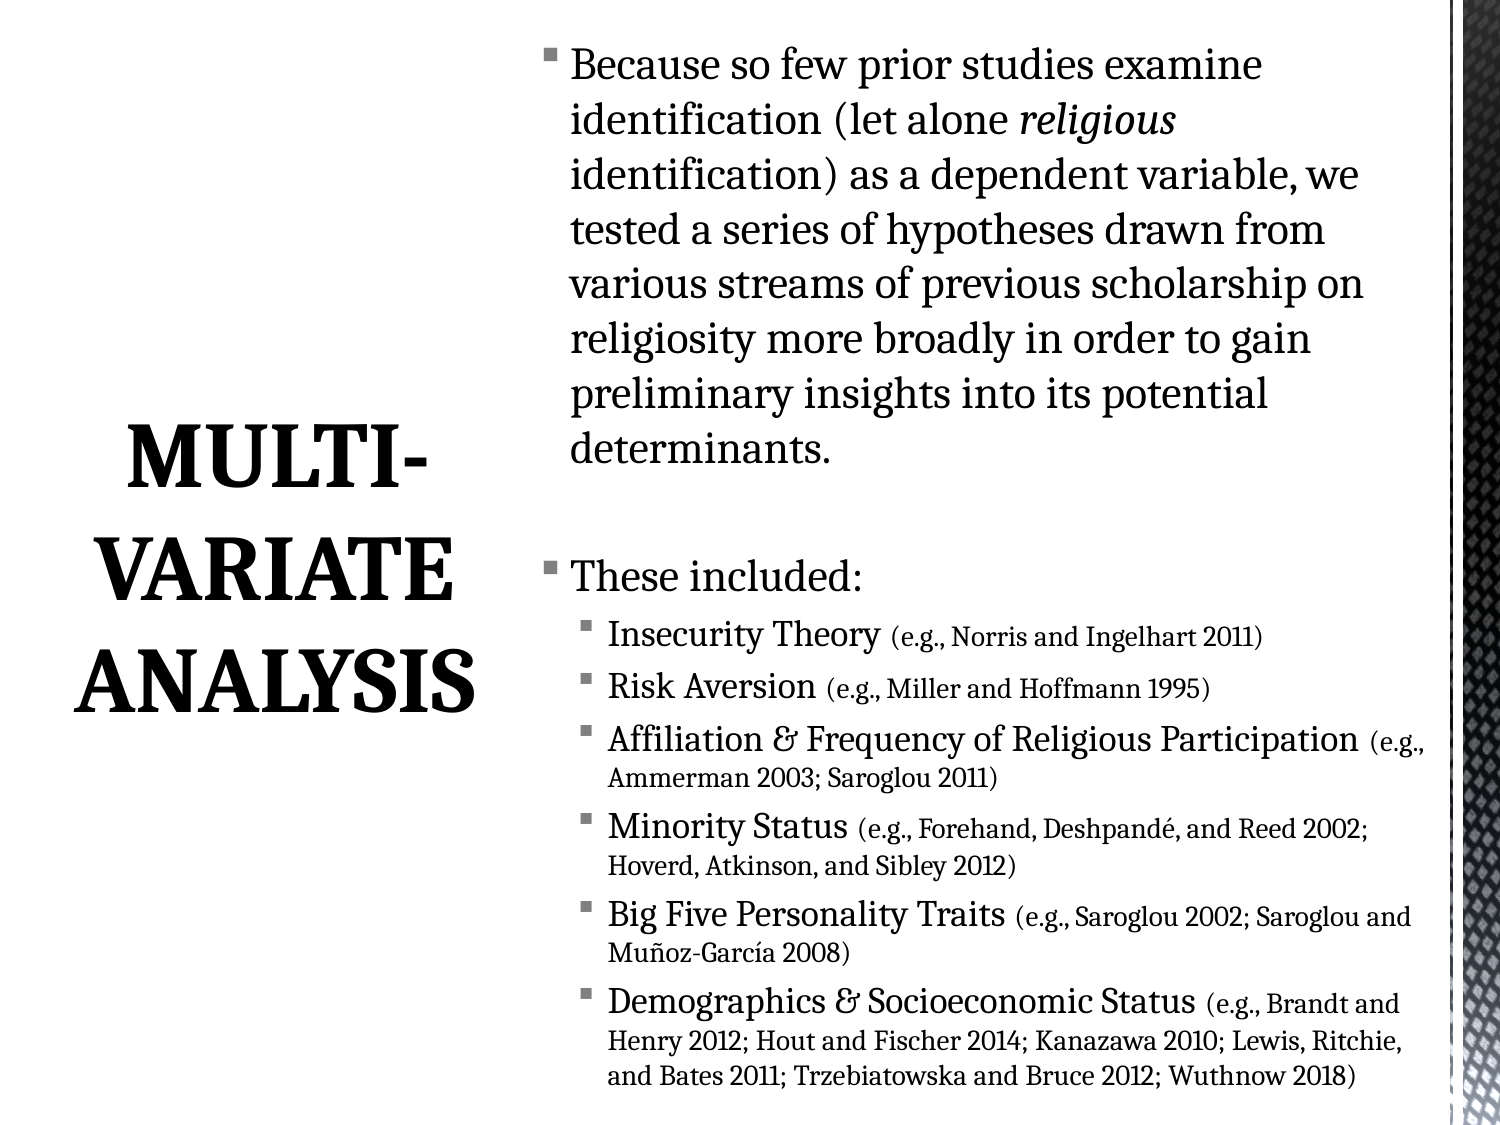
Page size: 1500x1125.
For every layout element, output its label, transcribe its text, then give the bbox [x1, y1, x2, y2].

picture [1450, 0, 1500, 1125]
list Because so few prior studies examine identification (let alone religious identification) as a dependent variable, we tested a series of hypotheses drawn from various streams of previous scholarship on religiosity more broadly in order to gain preliminary insights into its potential determinants. These included: Insecurity Theory (e.g., Norris and Ingelhart 2011) Risk Aversion (e.g., Miller and Hoffmann 1995) Affiliation & Frequency of Religious Participation (e.g., Ammerman 2003; Saroglou 2011) Minority Status (e.g., Forehand, Deshpandé, and Reed 2002; Hoverd, Atkinson, and Sibley 2012) Big Five Personality Traits (e.g., Saroglou 2002; Saroglou and Muñoz-García 2008) Demographics & Socioeconomic Status (e.g., Brandt and Henry 2012; Hout and Fischer 2014; Kanazawa 2010; Lewis, Ritchie, and Bates 2011; Trzebiatowska and Bruce 2012; Wuthnow 2018) [525, 0, 1450, 1125]
title MULTI-VARIATE ANALYSIS [24, 62, 525, 1063]
